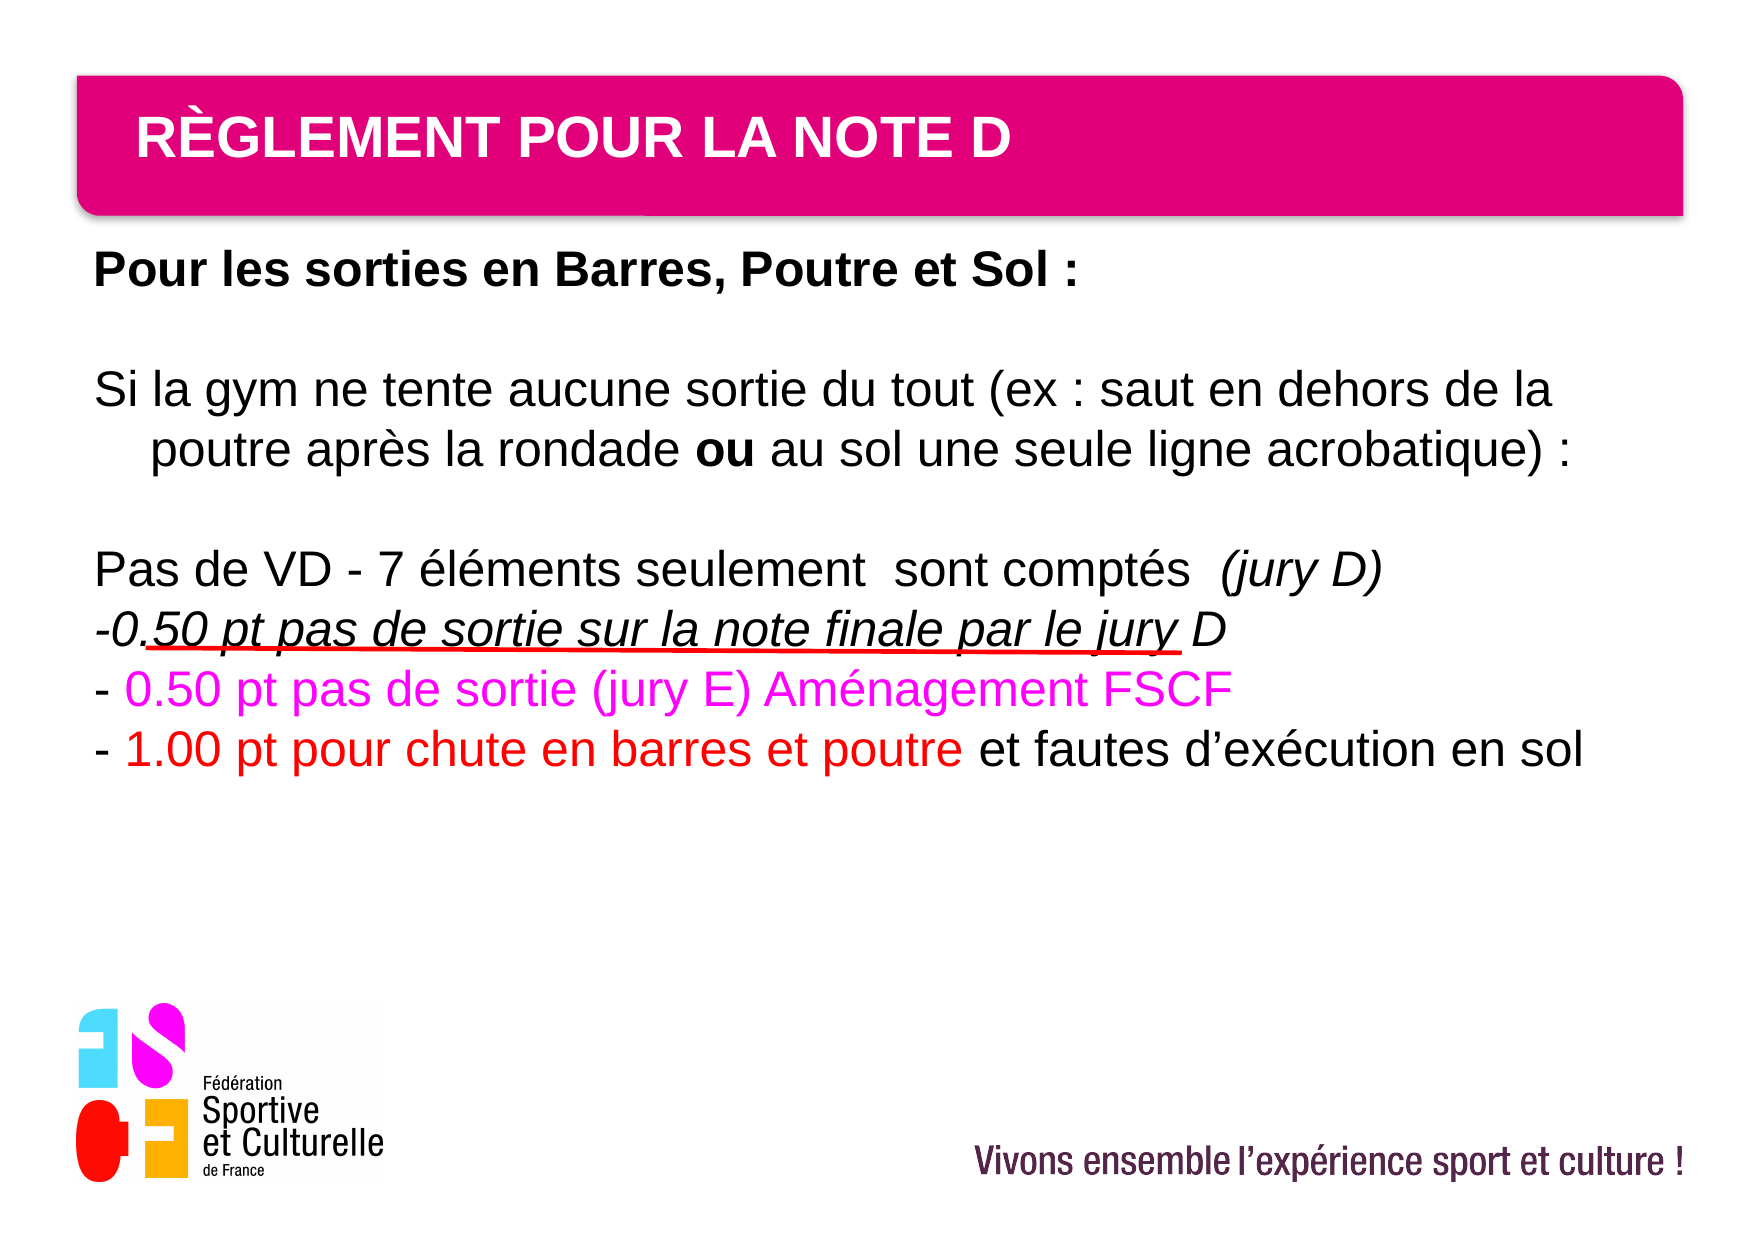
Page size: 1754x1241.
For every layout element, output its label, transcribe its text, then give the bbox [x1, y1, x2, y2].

title Règlement pour la note D [76, 75, 1684, 216]
text_box Pour les sorties en Barres, Poutre et Sol : Si la gym ne tente aucune sortie du tout (ex : saut en dehors de la poutre après la rondade ou au sol une seule ligne acrobatique) : Pas de VD - 7 éléments seulement sont comptés (jury D) -0.50 pt pas de sortie sur la note finale par le jury D - 0.50 pt pas de sortie (jury E) Aménagement FSCF - 1.00 pt pour chute en barres et poutre et fautes d’exécution en sol [76, 228, 1719, 846]
picture [76, 1003, 383, 1182]
picture [974, 1144, 1682, 1182]
